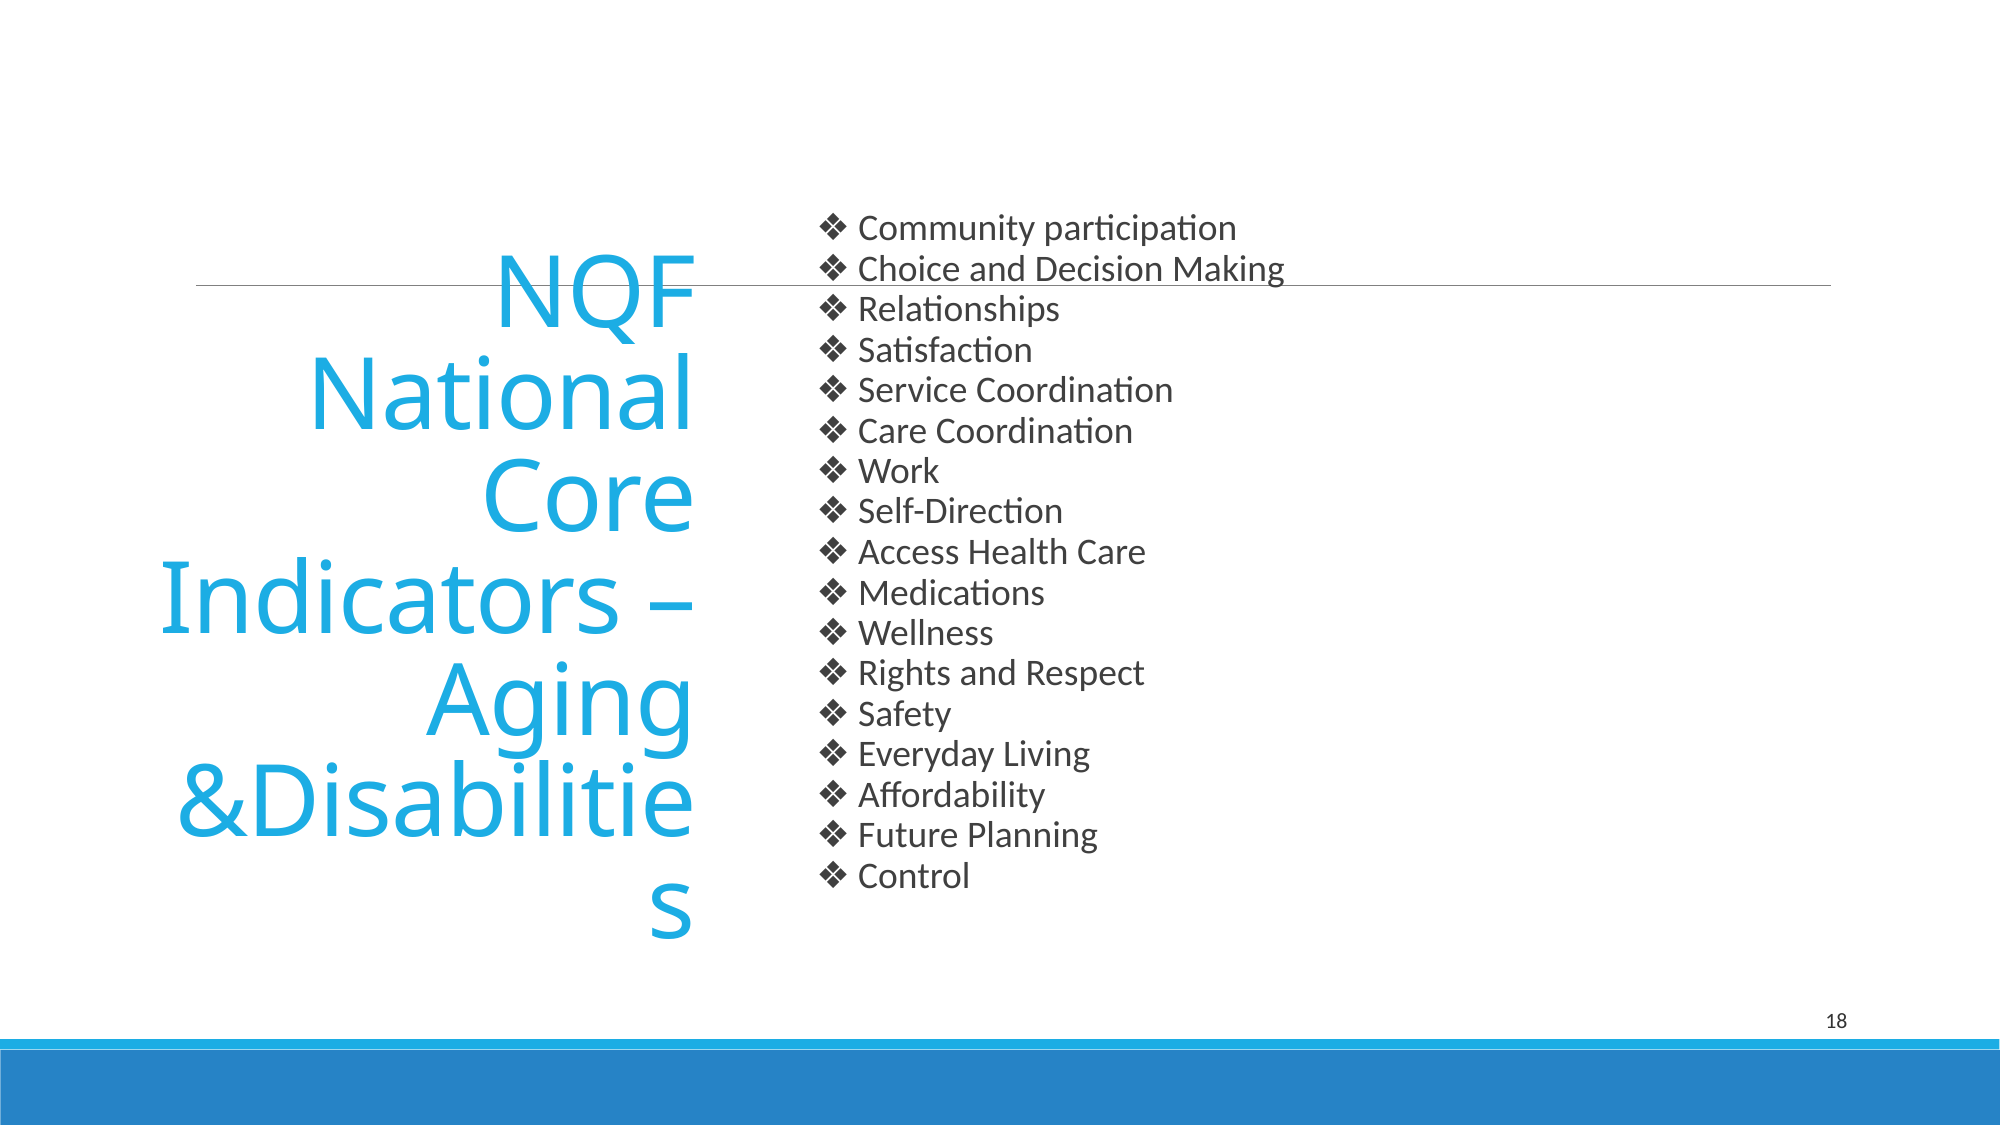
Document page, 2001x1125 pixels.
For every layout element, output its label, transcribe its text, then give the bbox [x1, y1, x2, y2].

footer [816, 989, 1680, 1050]
slide_number [137, 989, 588, 1050]
list ❖ Community participation ❖ Choice and Decision Making ❖ Relationships ❖ Satisfaction ❖ Service Coordination ❖ Care Coordination ❖ Work ❖ Self-Direction ❖ Access Health Care ❖ Medications ❖ Wellness ❖ Rights and Respect ❖ Safety ❖ Everyday Living ❖ Affordability ❖ Future Planning ❖ Control [816, 158, 1863, 967]
title NQF National Core Indicators – Aging &Disabilities [137, 158, 711, 967]
slide_number 18 [1734, 989, 1863, 1050]
